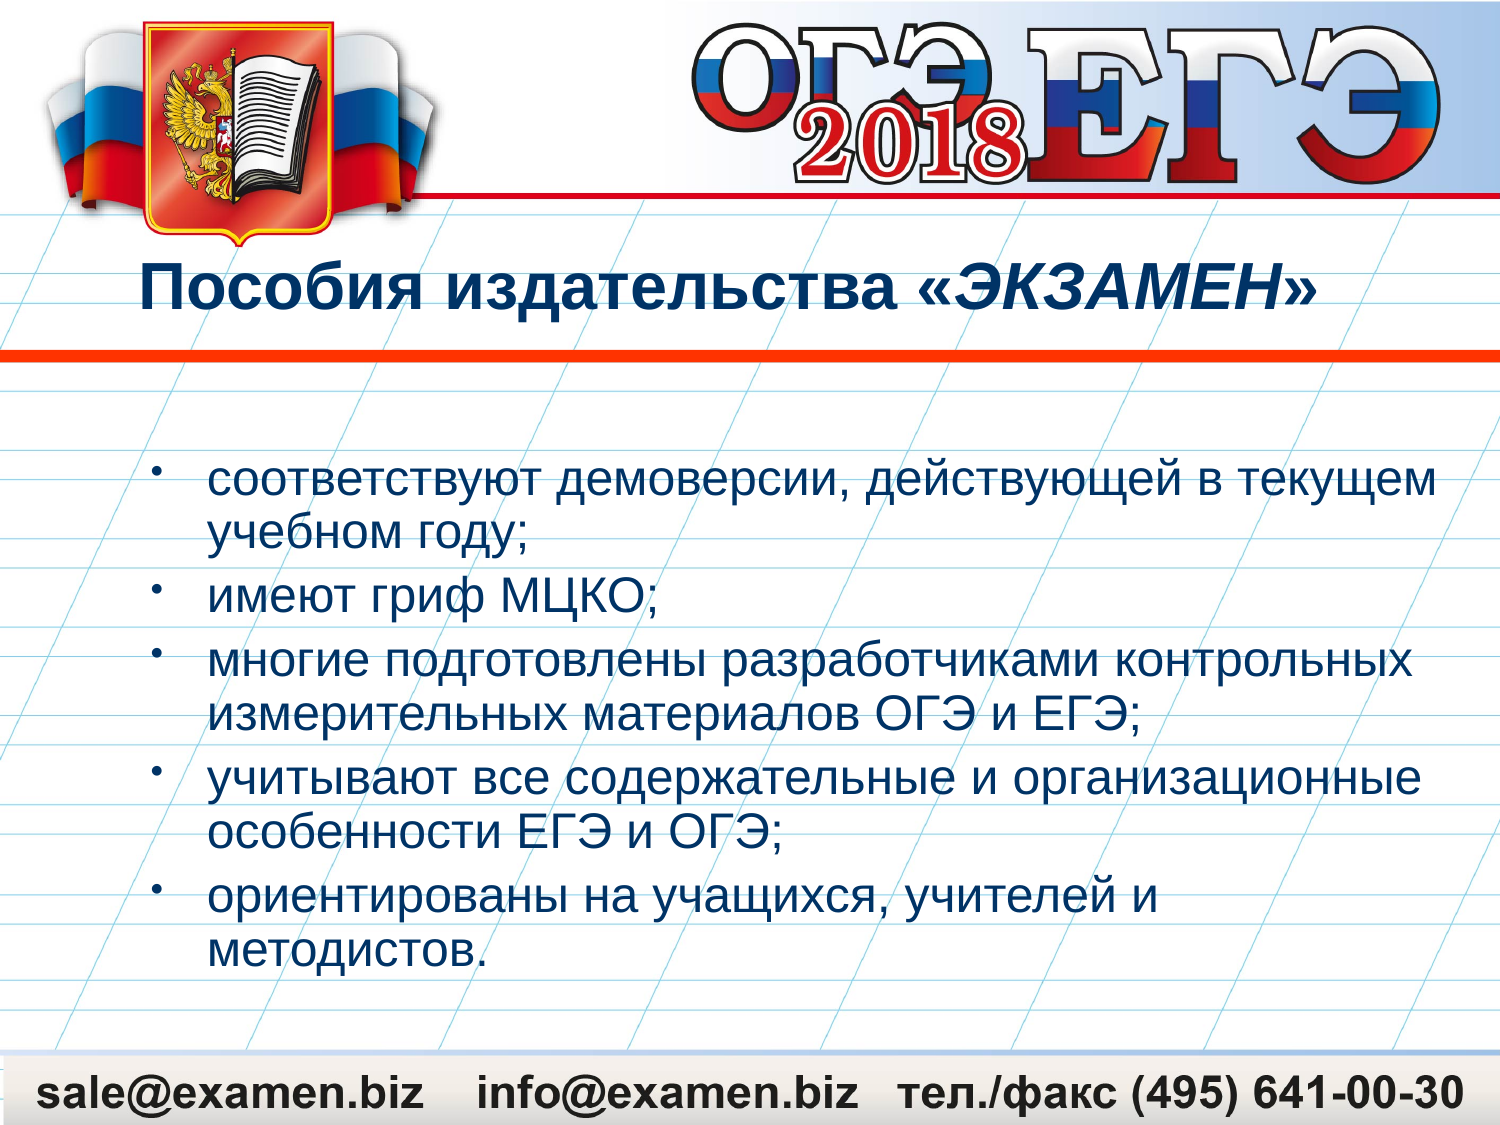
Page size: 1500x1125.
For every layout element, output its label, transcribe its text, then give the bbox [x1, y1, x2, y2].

text_box [0, 349, 1500, 363]
title Пособия издательства «ЭКЗАМЕН» [123, 243, 1425, 332]
picture [0, 0, 1500, 349]
list соответствуют демоверсии, действующей в текущем учебном году; имеют гриф МЦКО; многие подготовлены разработчиками контрольных измерительных материалов ОГЭ и ЕГЭ; учитывают все содержательные и организационные особенности ЕГЭ и ОГЭ; ориентированы на учащихся, учителей и методистов. [135, 444, 1471, 970]
picture [0, 363, 1500, 1125]
